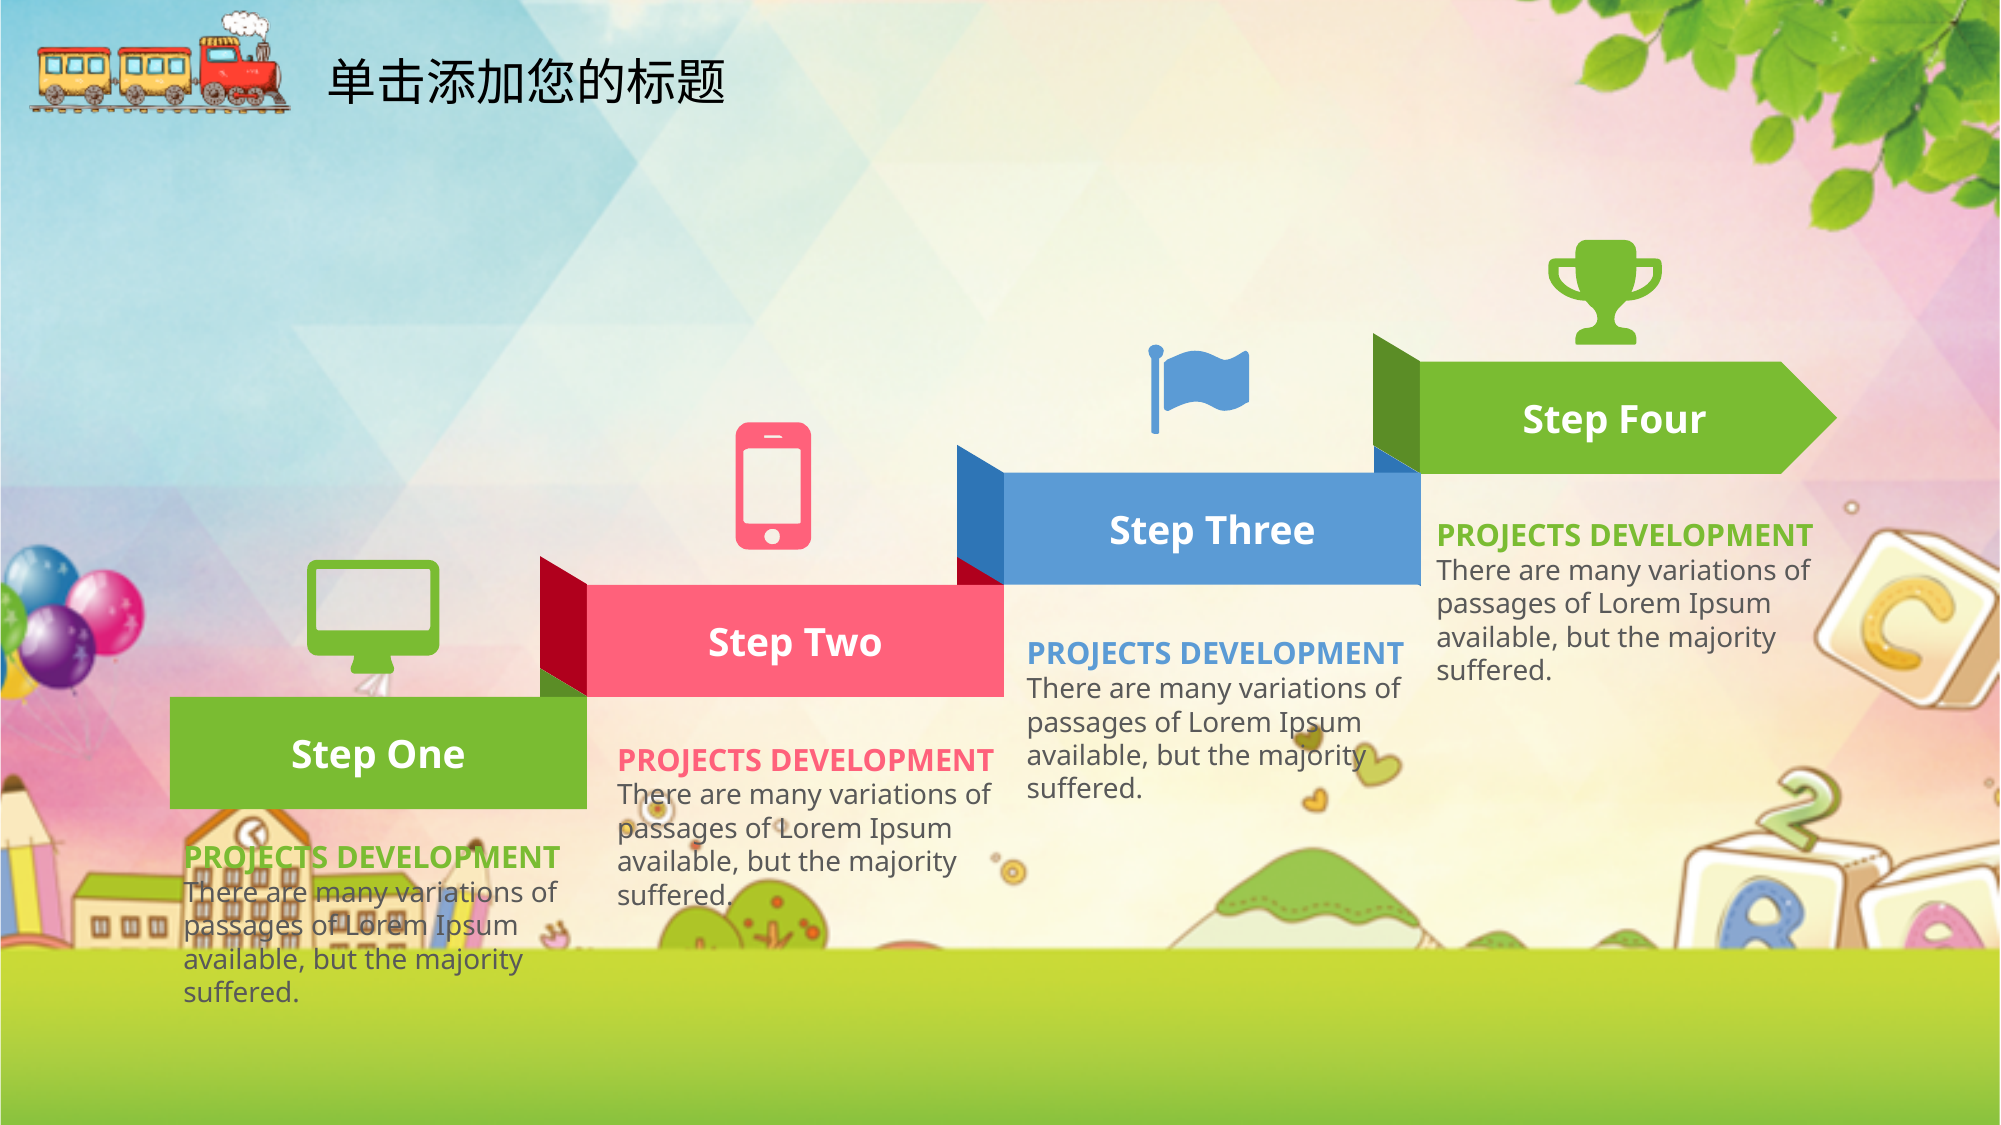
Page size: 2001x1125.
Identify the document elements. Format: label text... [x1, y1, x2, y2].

text_box [307, 559, 440, 668]
text_box 单击添加您的标题 [312, 43, 1041, 118]
text_box PROJECTS DEVELOPMENT There are many variations of passages of Lorem Ipsum available, but the majority suffered. [168, 830, 582, 1016]
text_box PROJECTS DEVELOPMENT There are many variations of passages of Lorem Ipsum available, but the majority suffered. [1011, 626, 1425, 812]
text_box PROJECTS DEVELOPMENT There are many variations of passages of Lorem Ipsum available, but the majority suffered. [602, 733, 1016, 918]
text_box [1163, 350, 1250, 411]
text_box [957, 444, 1422, 587]
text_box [169, 668, 587, 810]
picture [0, 0, 2000, 1125]
text_box [735, 422, 812, 550]
text_box [1548, 239, 1662, 333]
text_box PROJECTS DEVELOPMENT There are many variations of passages of Lorem Ipsum available, but the majority suffered. [1421, 508, 1835, 694]
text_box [1373, 333, 1838, 474]
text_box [540, 556, 1004, 697]
text_box [1148, 344, 1164, 434]
